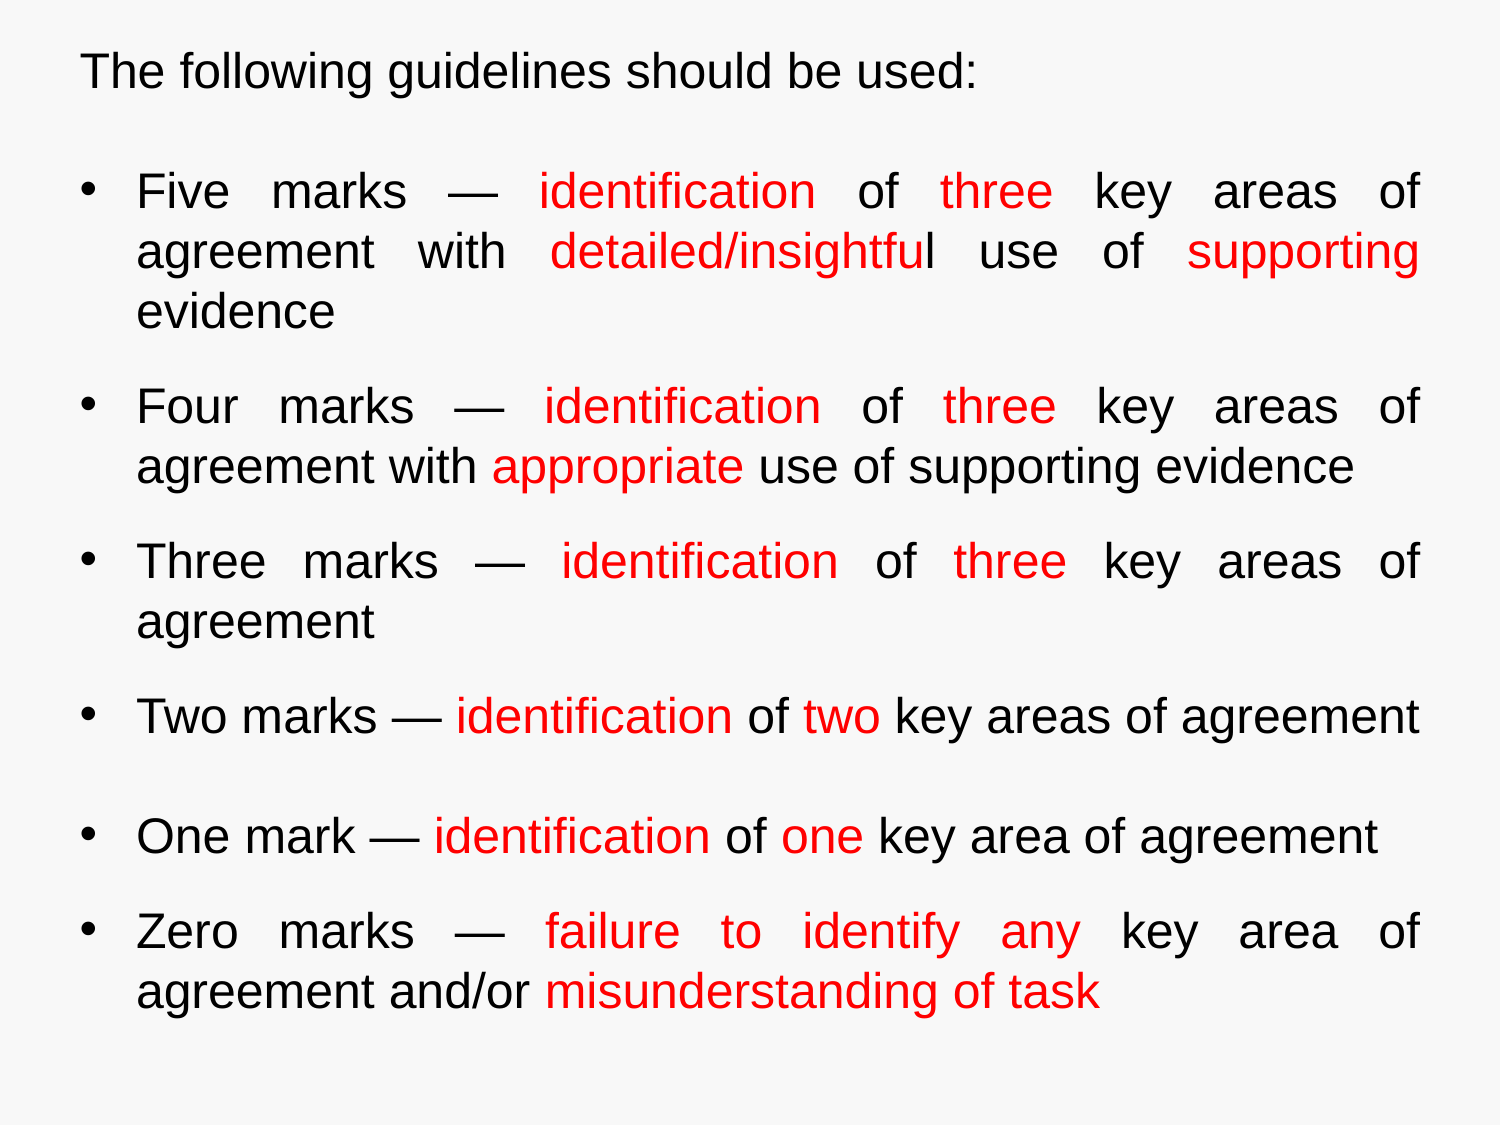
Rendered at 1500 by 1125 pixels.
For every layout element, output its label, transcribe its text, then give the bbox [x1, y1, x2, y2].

text_box The following guidelines should be used: Five marks — identification of three key areas of agreement with detailed/insightful use of supporting evidence Four marks — identification of three key areas of agreement with appropriate use of supporting evidence Three marks — identification of three key areas of agreement Two marks — identification of two key areas of agreement One mark — identification of one key area of agreement Zero marks — failure to identify any key area of agreement and/or misunderstanding of task [64, 30, 1436, 1026]
